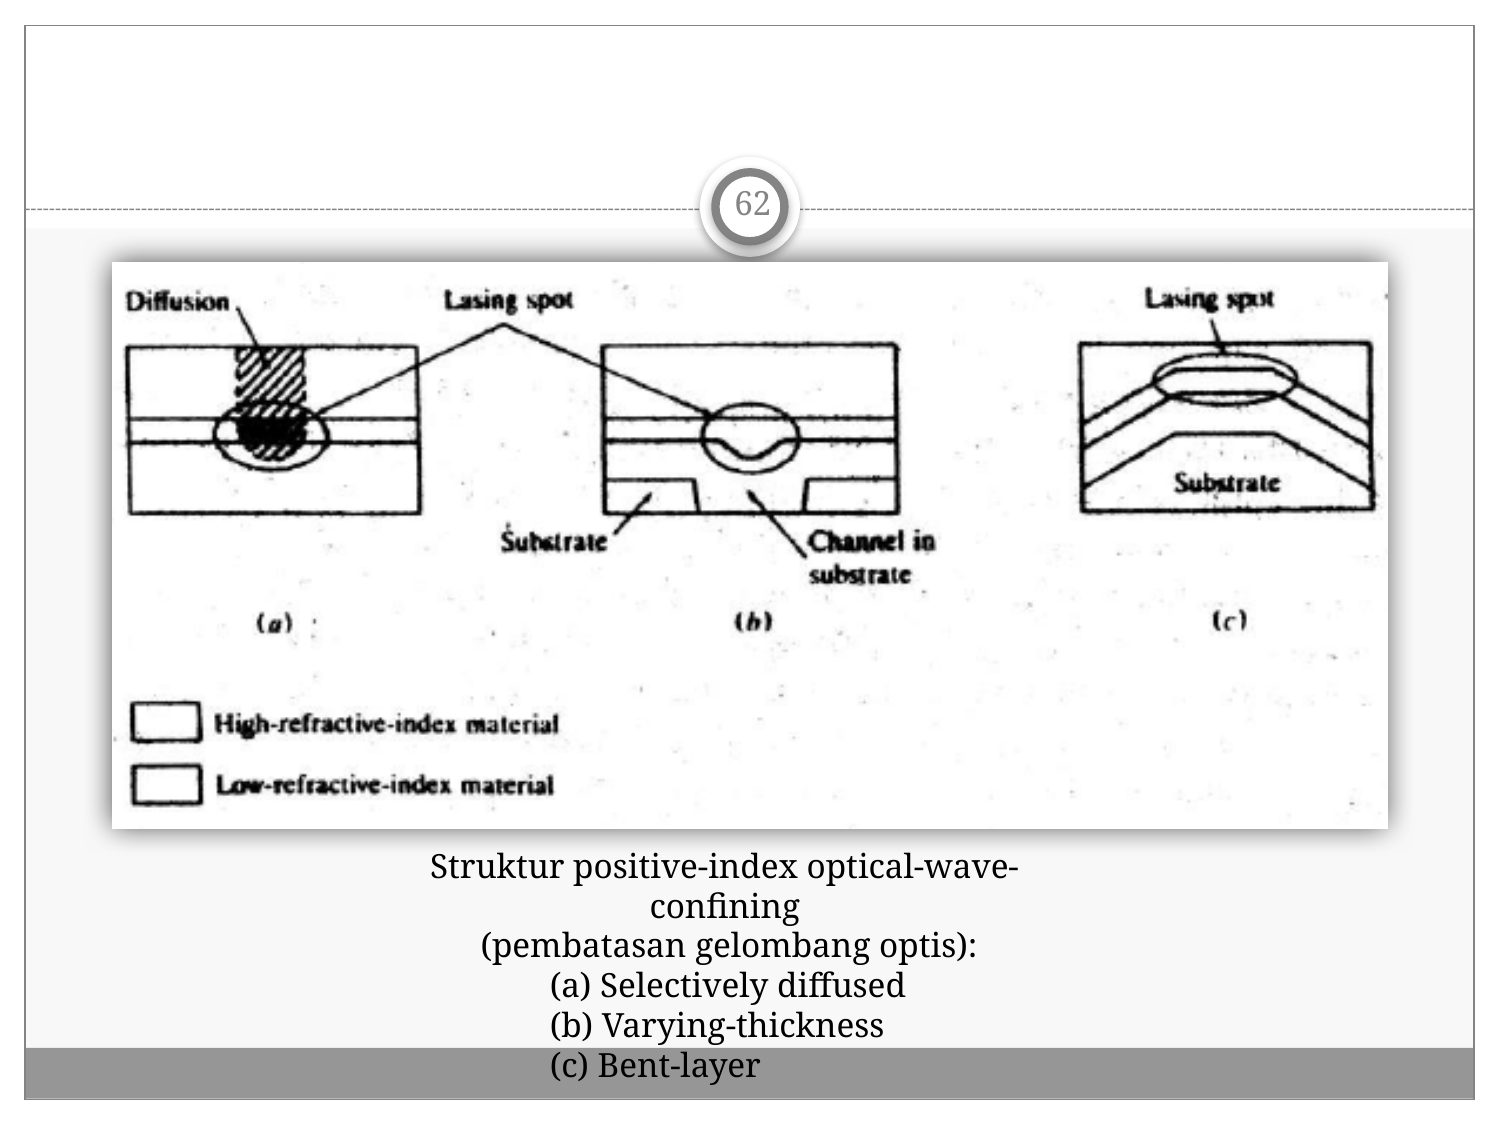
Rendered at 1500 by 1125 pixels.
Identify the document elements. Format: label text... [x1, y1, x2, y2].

picture [112, 262, 1388, 829]
text_box Struktur positive-index optical-wave-confining (pembatasan gelombang optis): (a) Selectively diffused (b) Varying-thickness (c) Bent-layer [349, 838, 1100, 1092]
slide_number 62 [715, 168, 791, 241]
